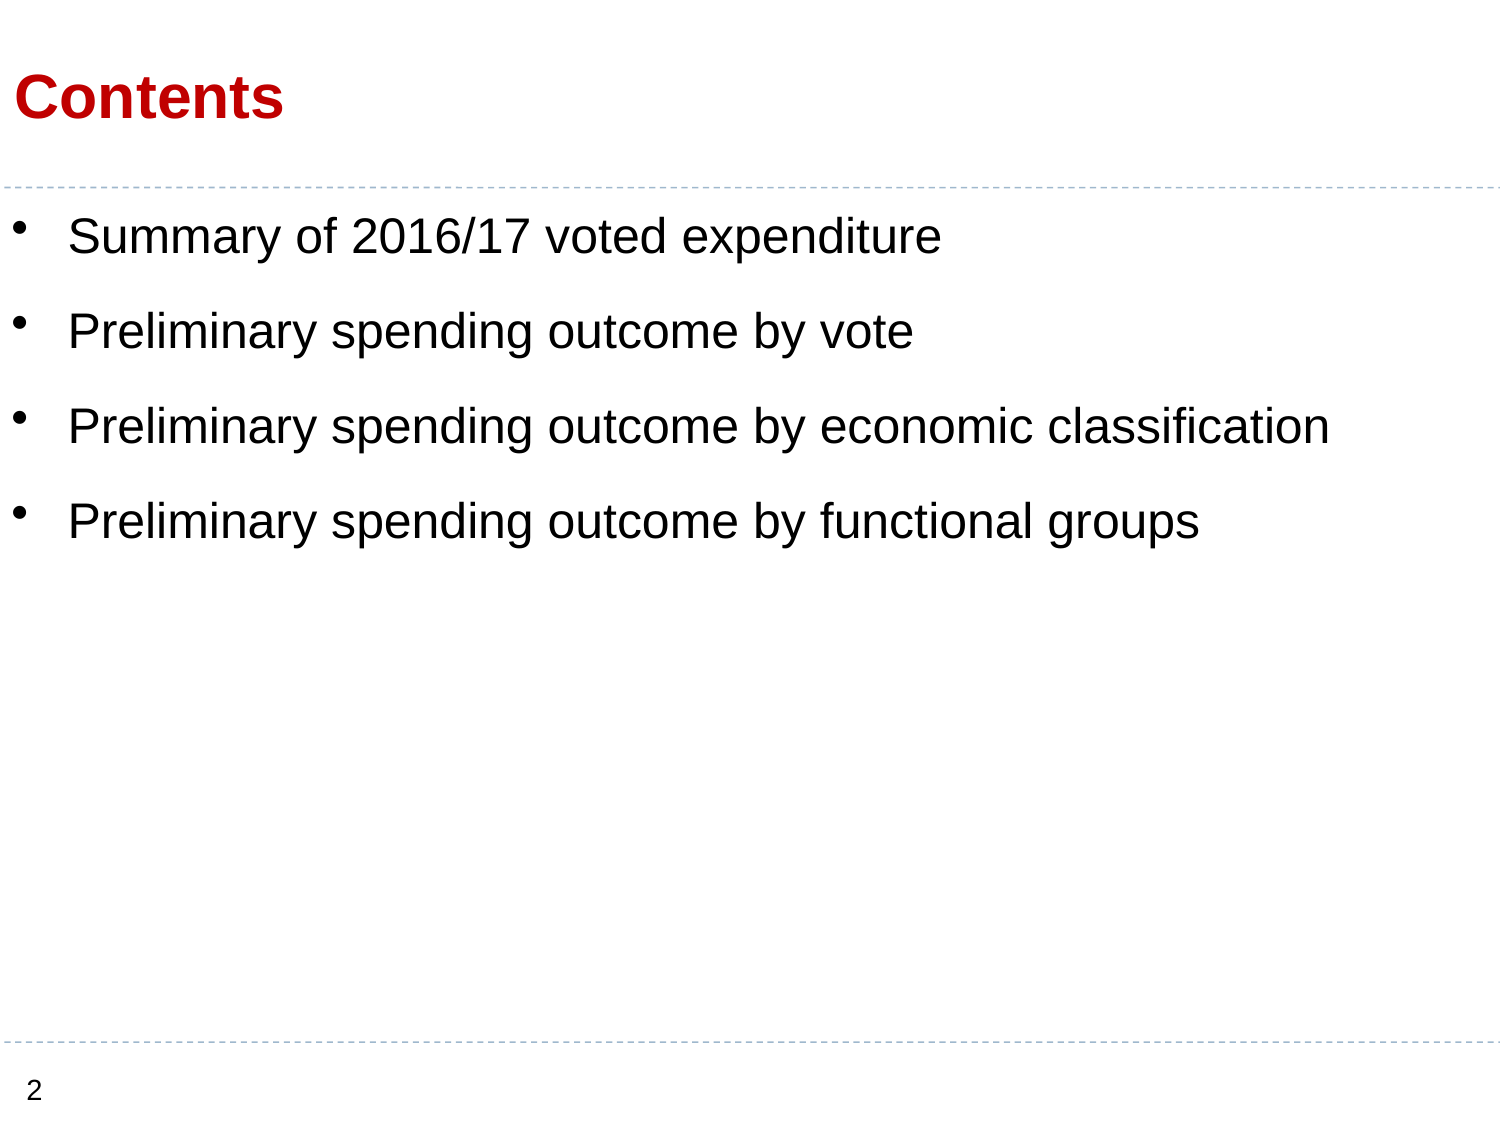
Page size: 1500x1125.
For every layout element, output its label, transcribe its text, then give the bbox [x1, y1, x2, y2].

text_box Summary of 2016/17 voted expenditure Preliminary spending outcome by vote Preliminary spending outcome by economic classification Preliminary spending outcome by functional groups [0, 196, 1500, 953]
slide_number 2 [11, 1063, 337, 1124]
title Contents [0, 0, 1500, 188]
